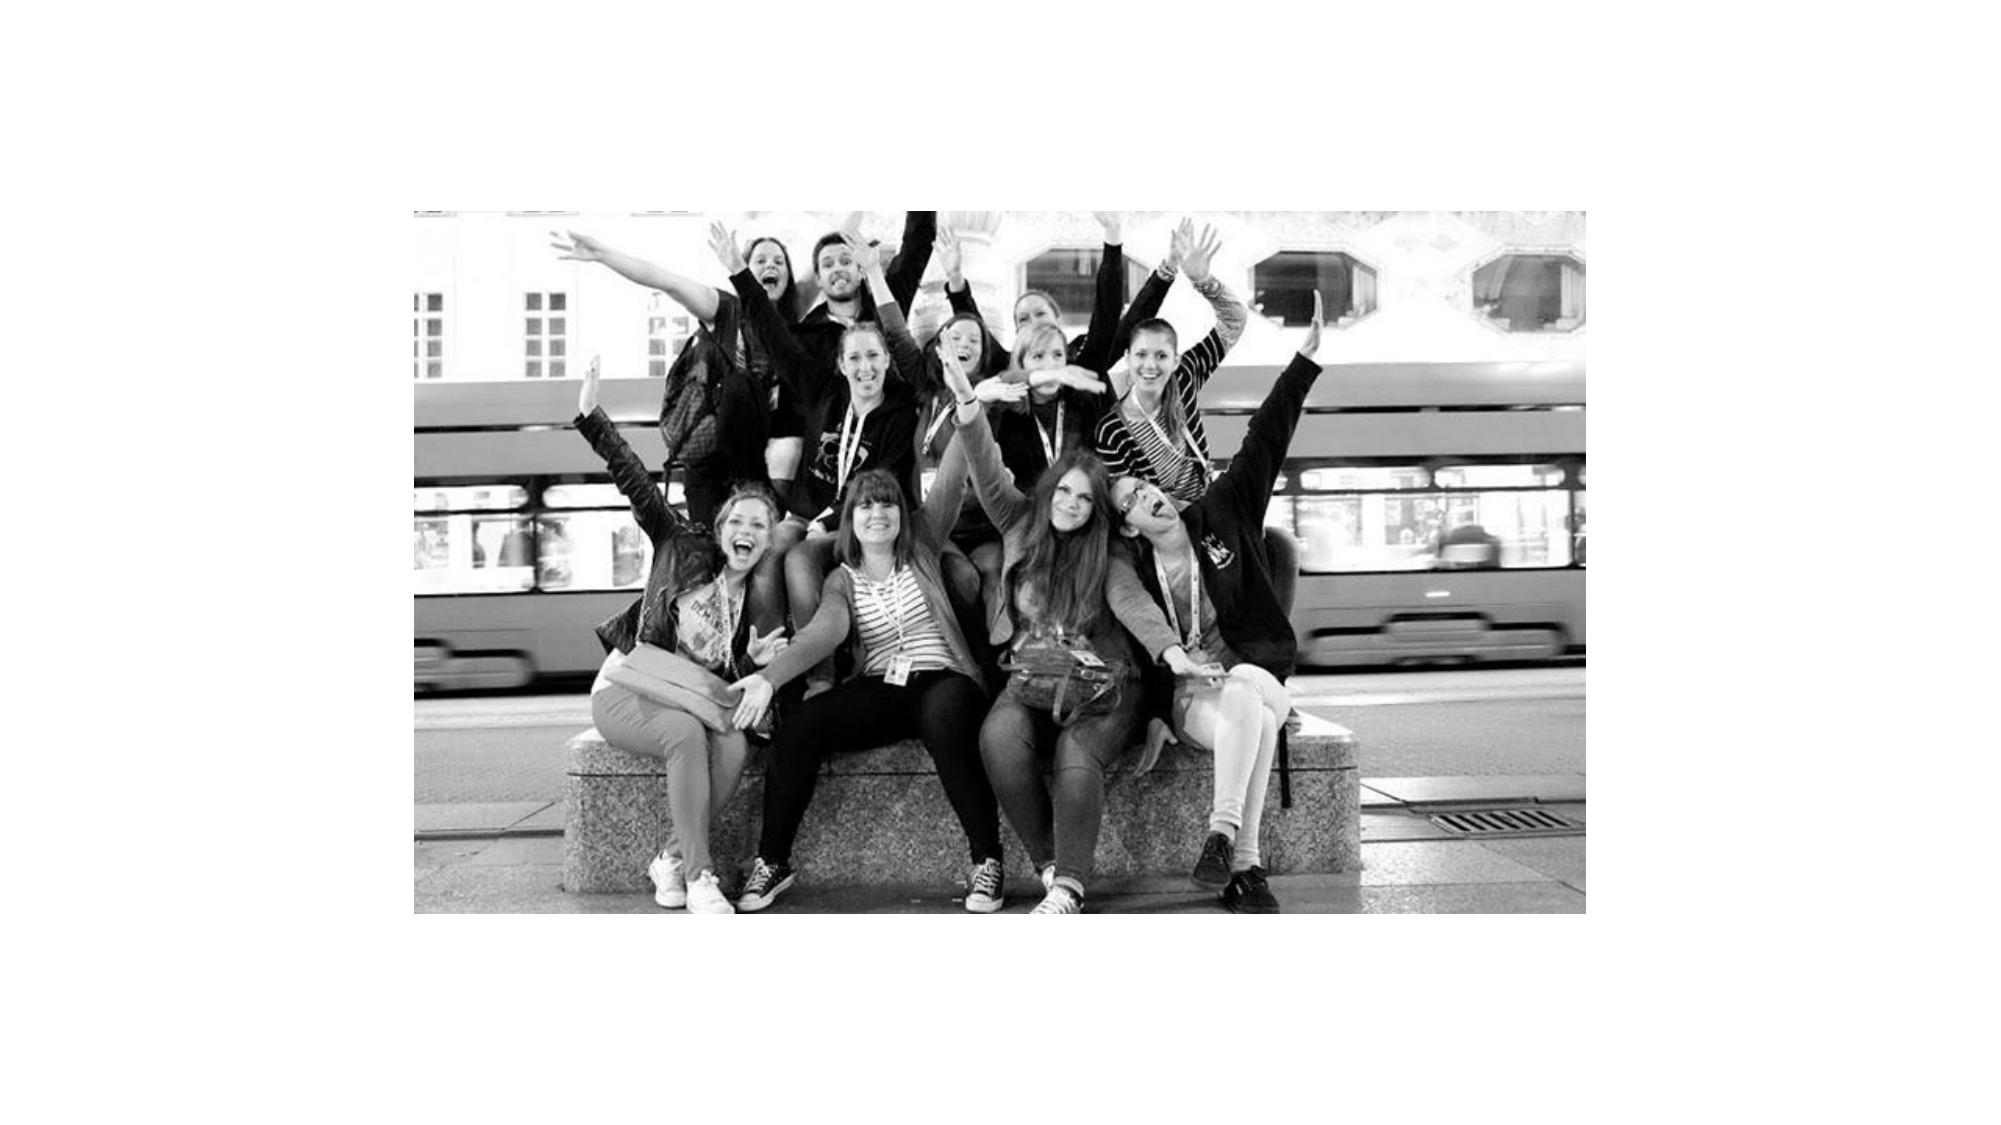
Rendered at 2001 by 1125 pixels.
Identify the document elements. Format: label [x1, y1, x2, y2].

picture [413, 211, 1586, 914]
